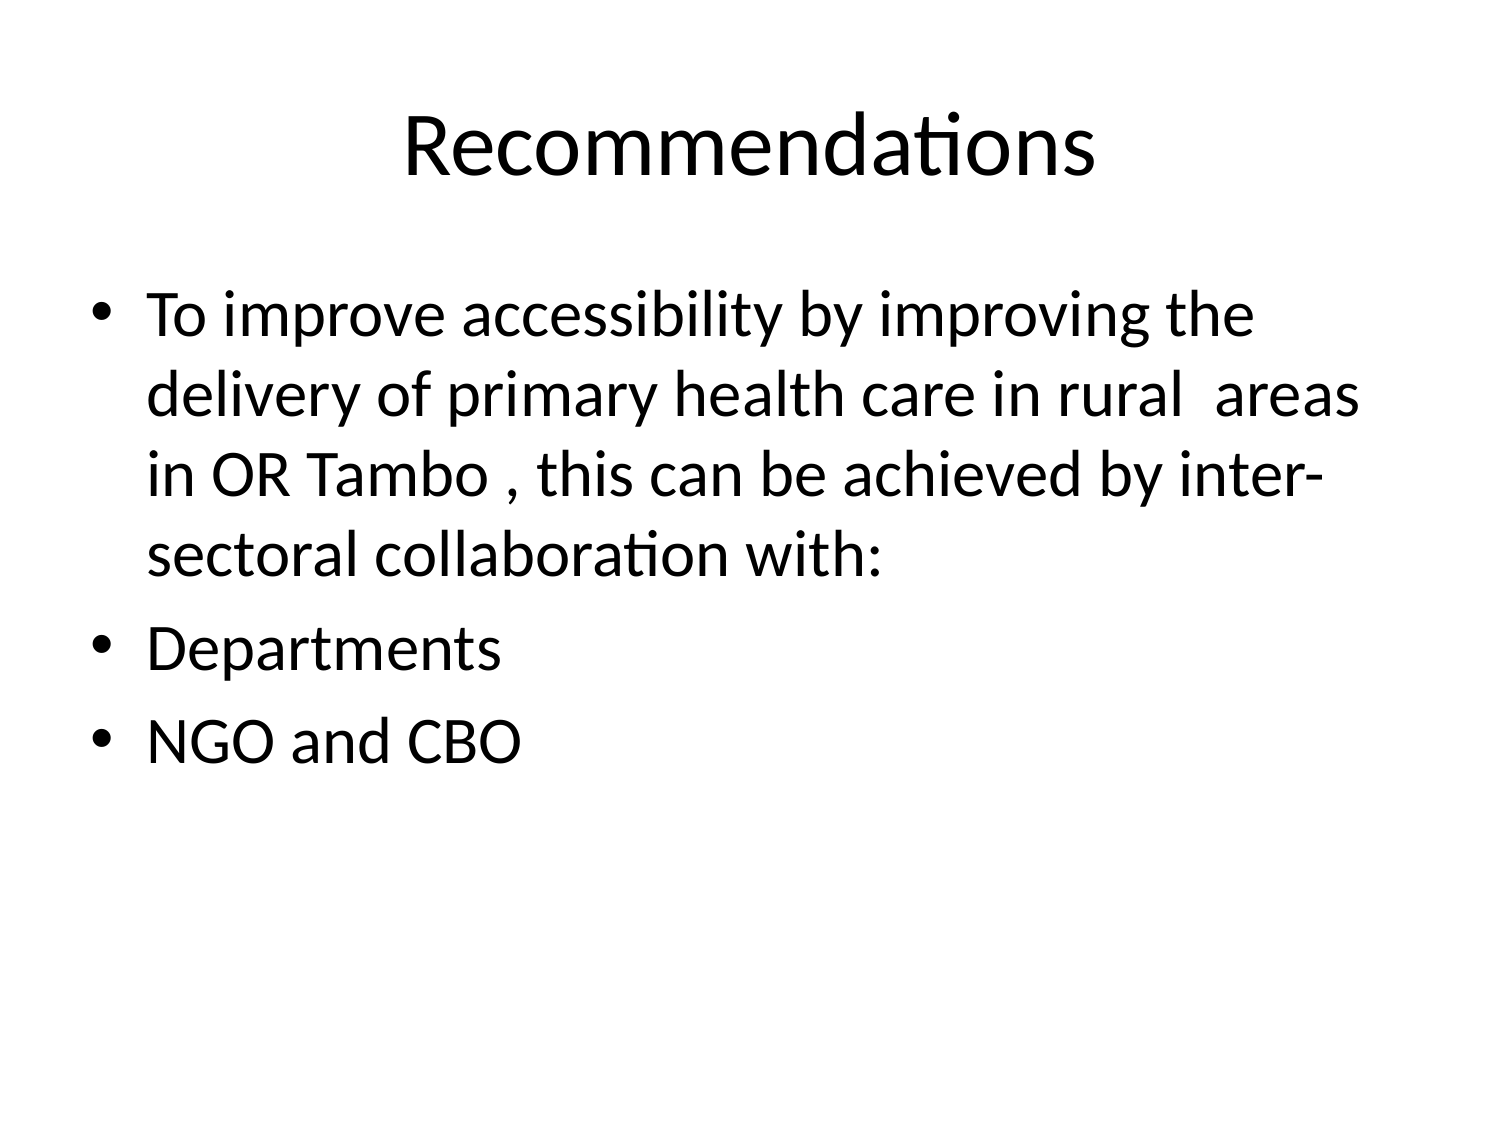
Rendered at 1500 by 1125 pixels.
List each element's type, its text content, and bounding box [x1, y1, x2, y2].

title Recommendations [75, 45, 1425, 233]
list To improve accessibility by improving the delivery of primary health care in rural areas in OR Tambo , this can be achieved by inter-sectoral collaboration with: Departments NGO and CBO [75, 262, 1425, 1005]
